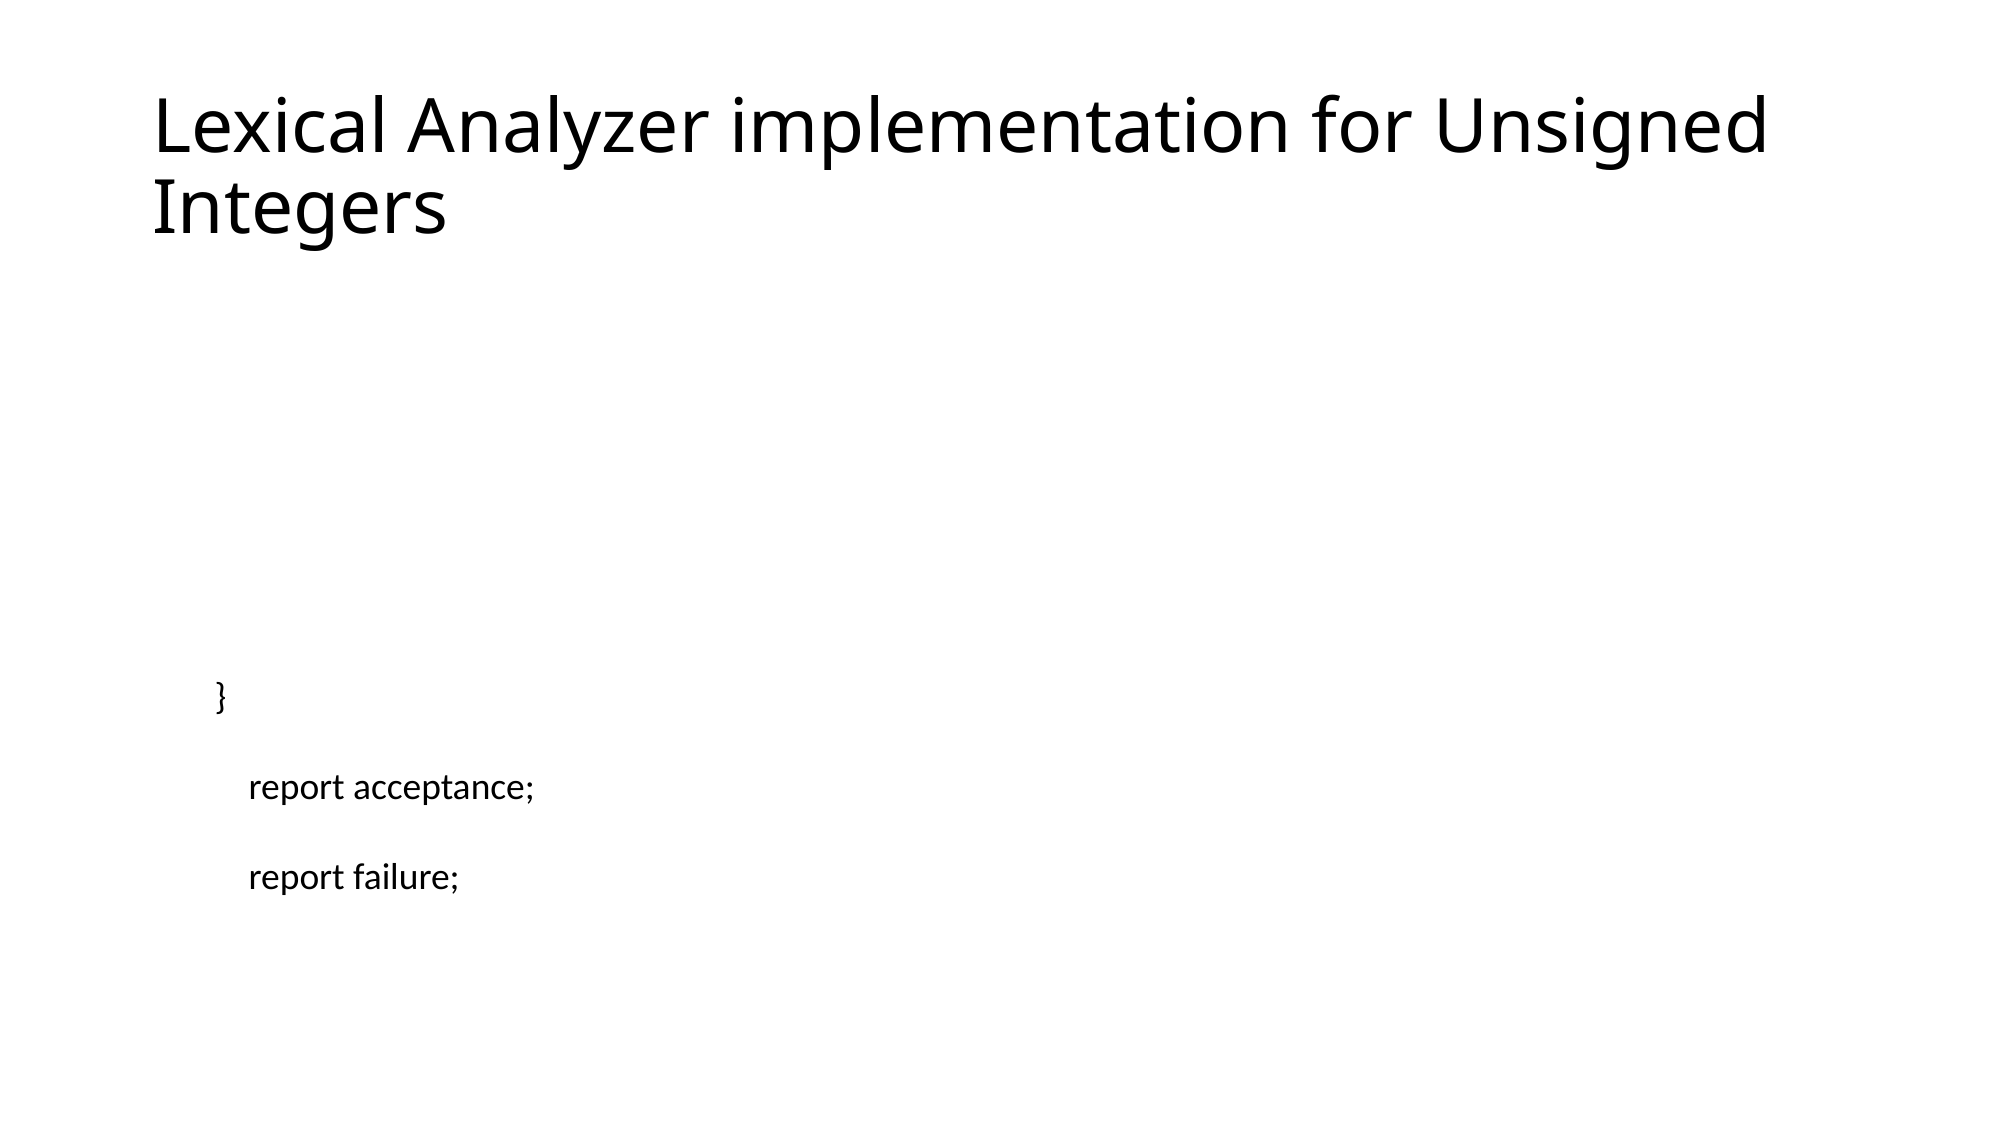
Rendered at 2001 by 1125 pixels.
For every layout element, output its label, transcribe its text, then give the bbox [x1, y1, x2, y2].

title Lexical Analyzer implementation for Unsigned Integers [137, 59, 1863, 278]
